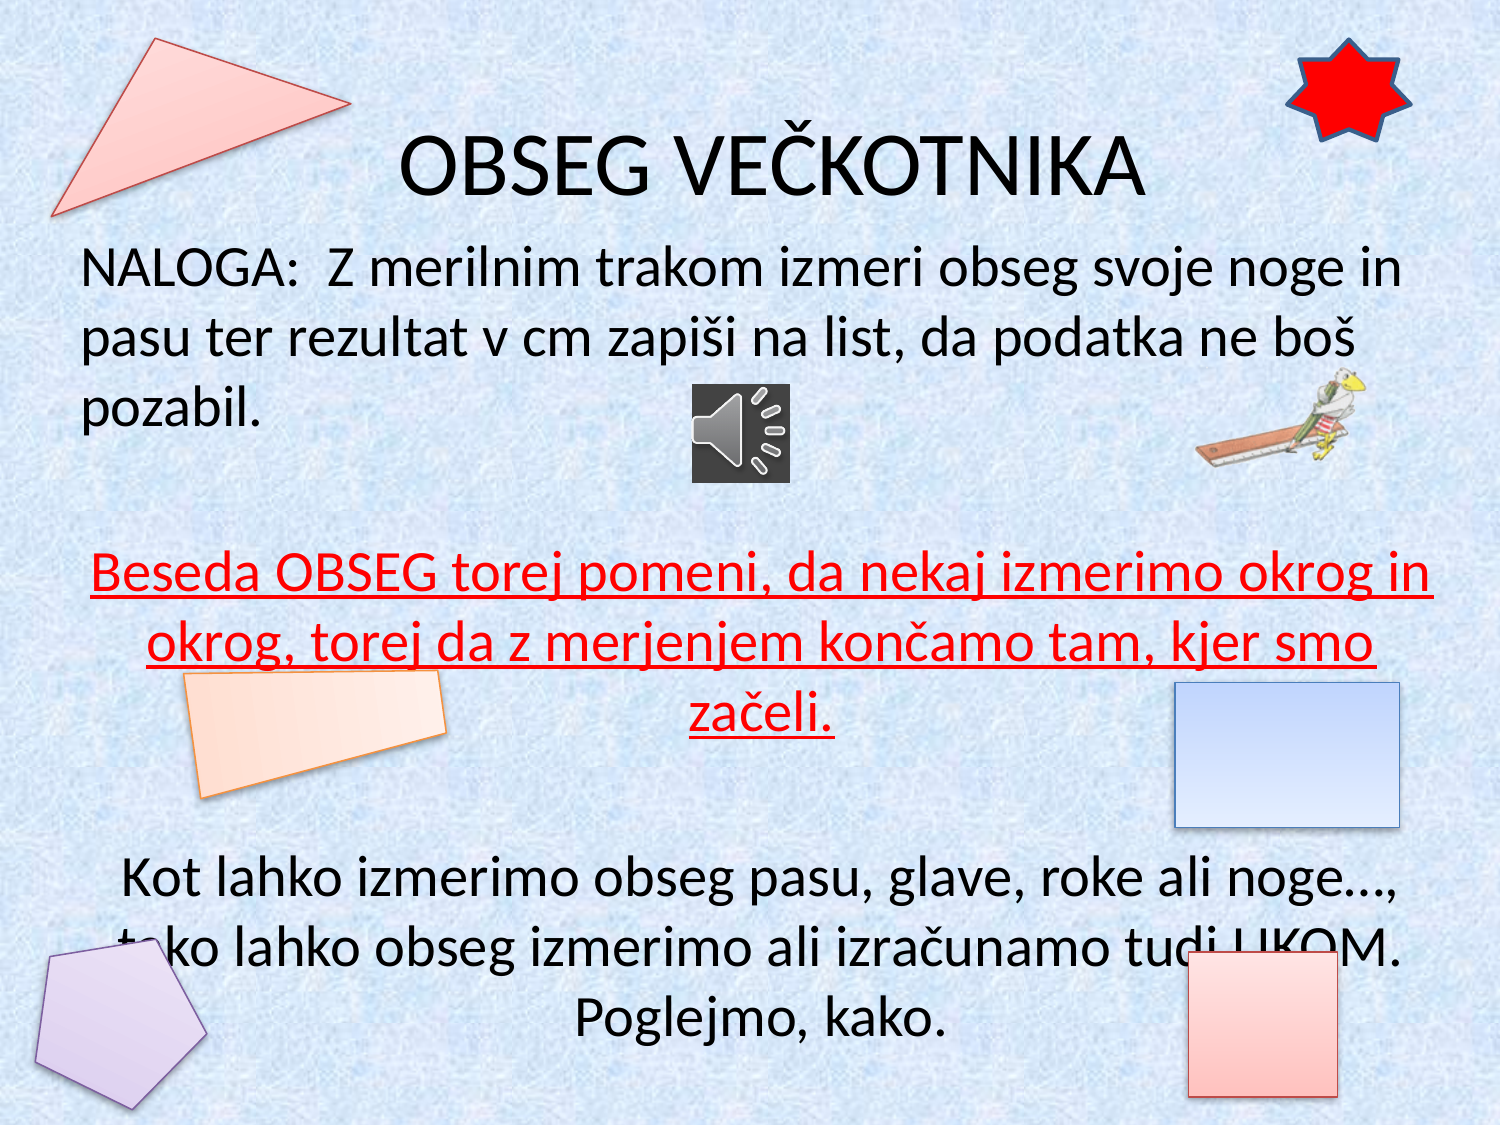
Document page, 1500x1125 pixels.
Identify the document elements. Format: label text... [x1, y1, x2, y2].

text_box [1285, 37, 1413, 143]
text_box [34, 938, 208, 1111]
text_box [1188, 951, 1338, 1098]
text_box [50, 37, 352, 218]
text_box [1174, 682, 1400, 828]
text_box [182, 669, 448, 800]
subtitle NALOGA: Z merilnim trakom izmeri obseg svoje noge in pasu ter rezultat v cm zapiši na list, da podatka ne boš pozabil. Beseda OBSEG torej pomeni, da nekaj izmerimo okrog in okrog, torej da z merjenjem končamo tam, kjer smo začeli. Kot lahko izmerimo obseg pasu, glave, roke ali noge…, tako lahko obseg izmerimo ali izračunamo tudi LIKOM. Poglejmo, kako. [64, 219, 1459, 1059]
picture [0, 0, 1500, 1125]
title OBSEG VEČKOTNIKA [135, 90, 1411, 219]
